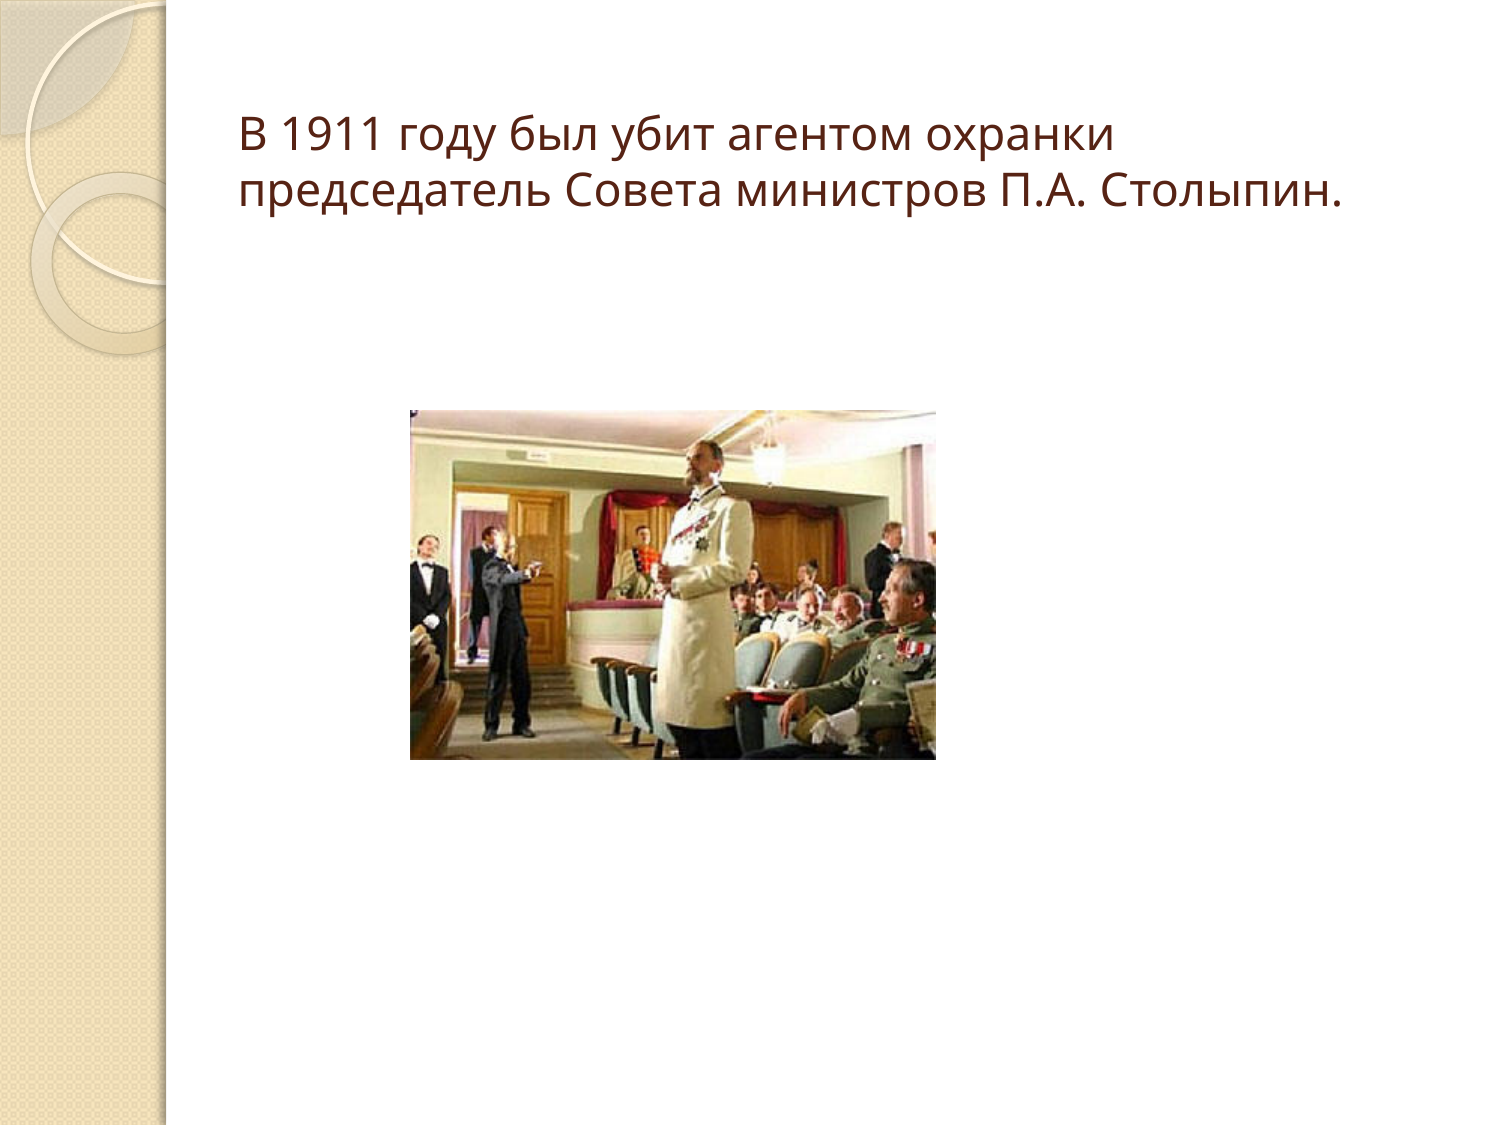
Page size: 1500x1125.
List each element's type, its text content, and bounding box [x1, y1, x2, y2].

title В 1911 году был убит агентом охранки председатель Совета министров П.А. Столыпин. [222, 93, 1453, 282]
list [409, 409, 936, 760]
